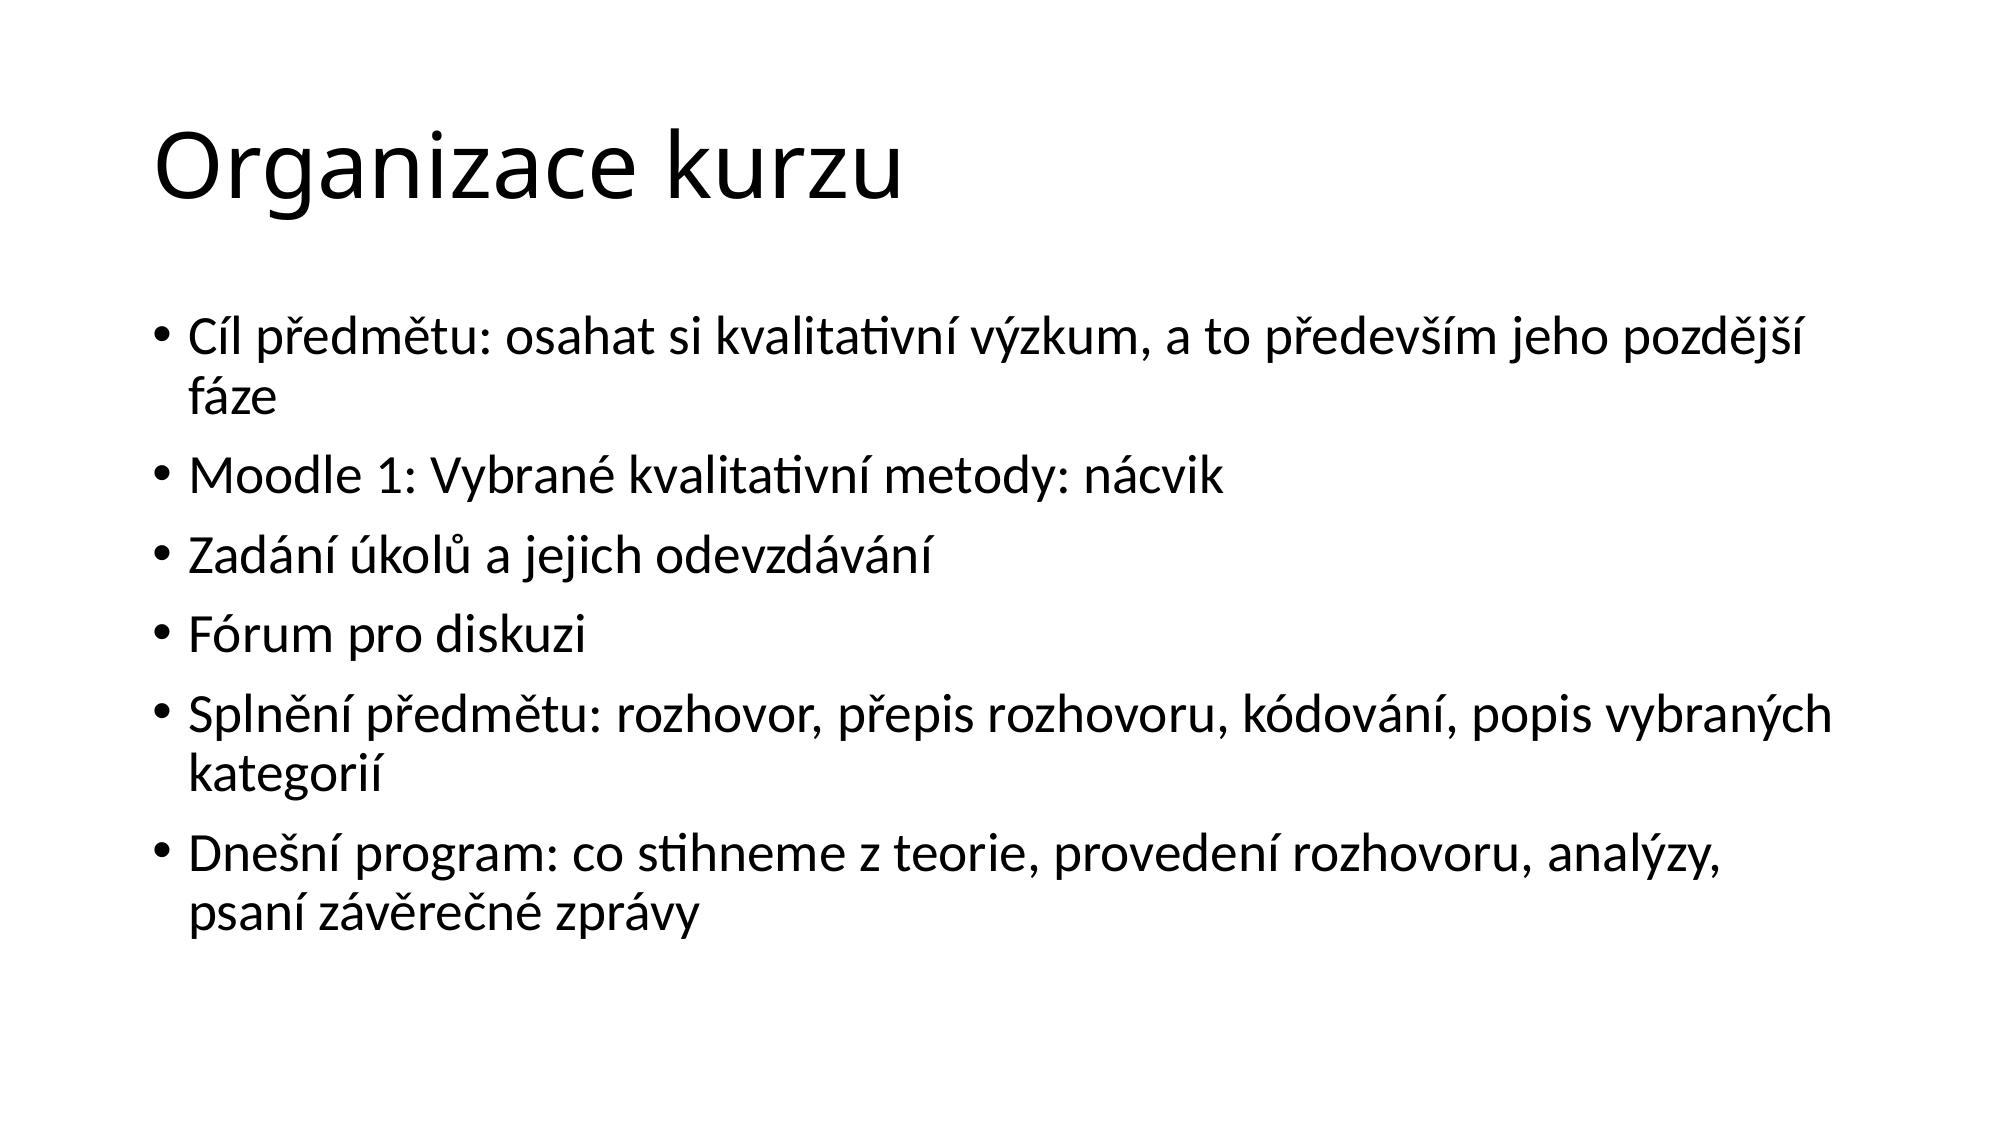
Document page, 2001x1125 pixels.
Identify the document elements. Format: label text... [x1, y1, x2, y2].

list Cíl předmětu: osahat si kvalitativní výzkum, a to především jeho pozdější fáze Moodle 1: Vybrané kvalitativní metody: nácvik Zadání úkolů a jejich odevzdávání Fórum pro diskuzi Splnění předmětu: rozhovor, přepis rozhovoru, kódování, popis vybraných kategorií Dnešní program: co stihneme z teorie, provedení rozhovoru, analýzy, psaní závěrečné zprávy [137, 299, 1863, 1014]
title Organizace kurzu [137, 59, 1863, 278]
